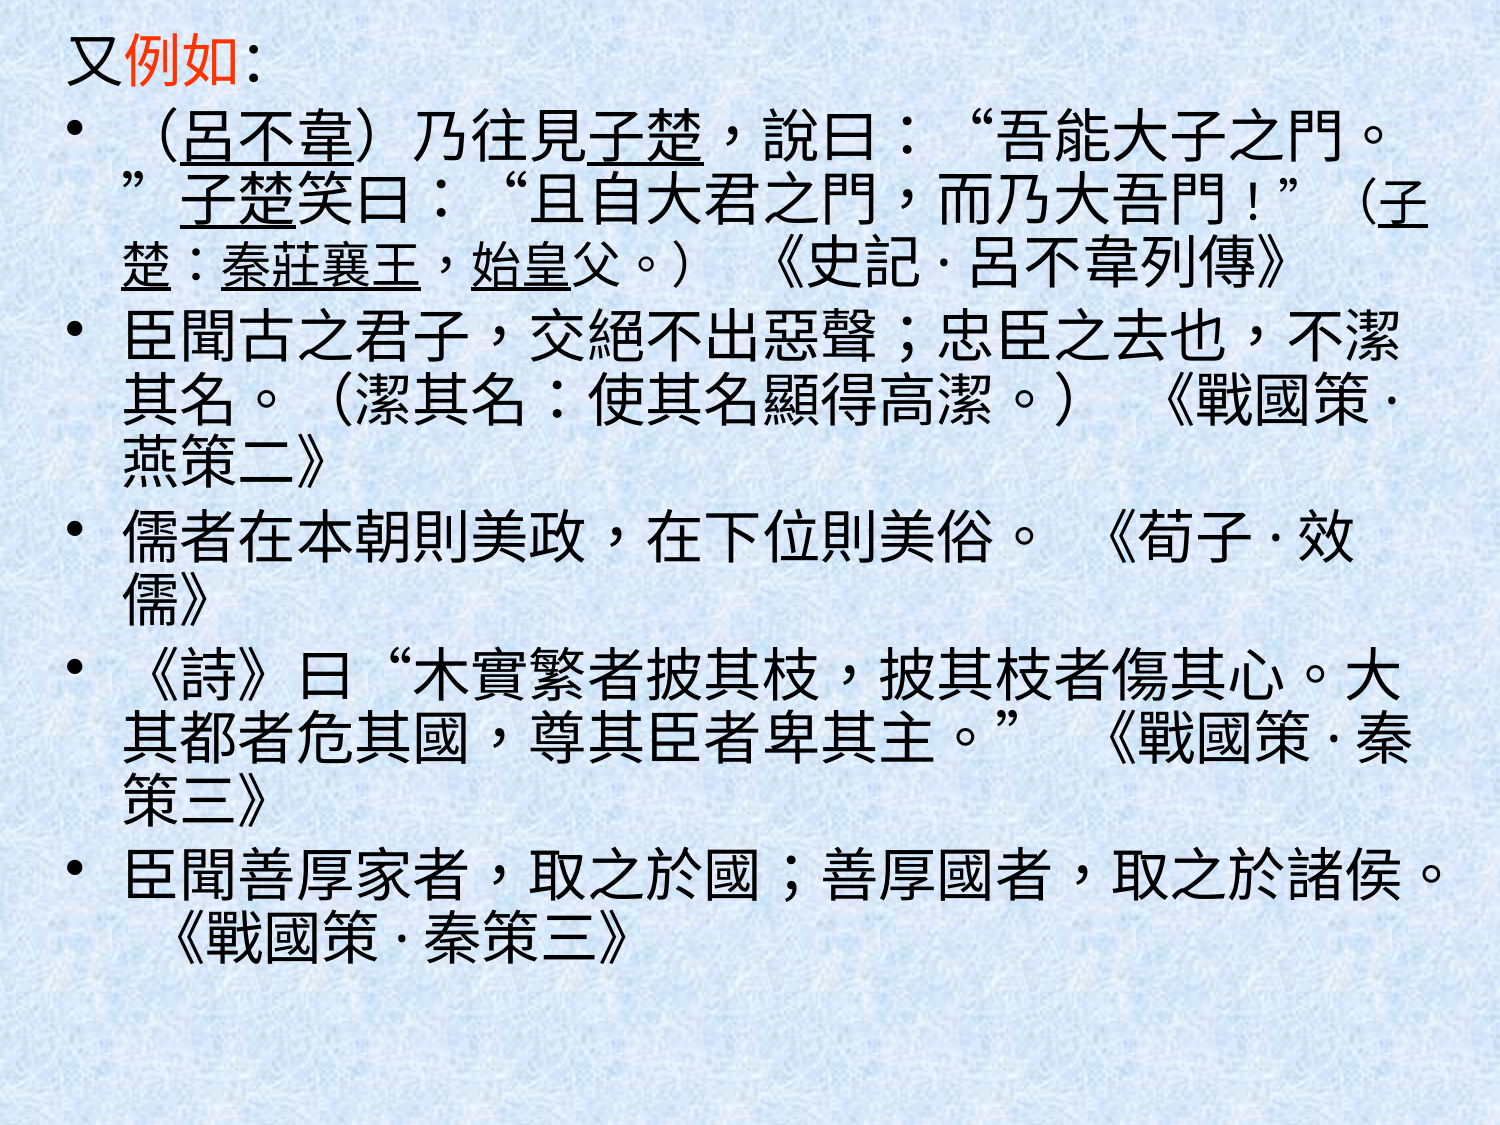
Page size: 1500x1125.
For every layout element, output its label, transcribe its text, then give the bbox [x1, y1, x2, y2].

picture [0, 0, 1500, 1125]
list 又例如： （呂不韋）乃往見子楚，說曰：“吾能大子之門。”子楚笑曰：“且自大君之門，而乃大吾門！”（子楚：秦莊襄王，始皇父。） 《史記·呂不韋列傳》 臣聞古之君子，交絕不出惡聲；忠臣之去也，不潔其名。（潔其名：使其名顯得高潔。） 《戰國策·燕策二》 儒者在本朝則美政，在下位則美俗。 《荀子·效儒》 《詩》曰“木實繁者披其枝，披其枝者傷其心。大其都者危其國，尊其臣者卑其主。” 《戰國策·秦策三》 臣聞善厚家者，取之於國；善厚國者，取之於諸侯。 《戰國策·秦策三》 [50, 24, 1463, 1075]
